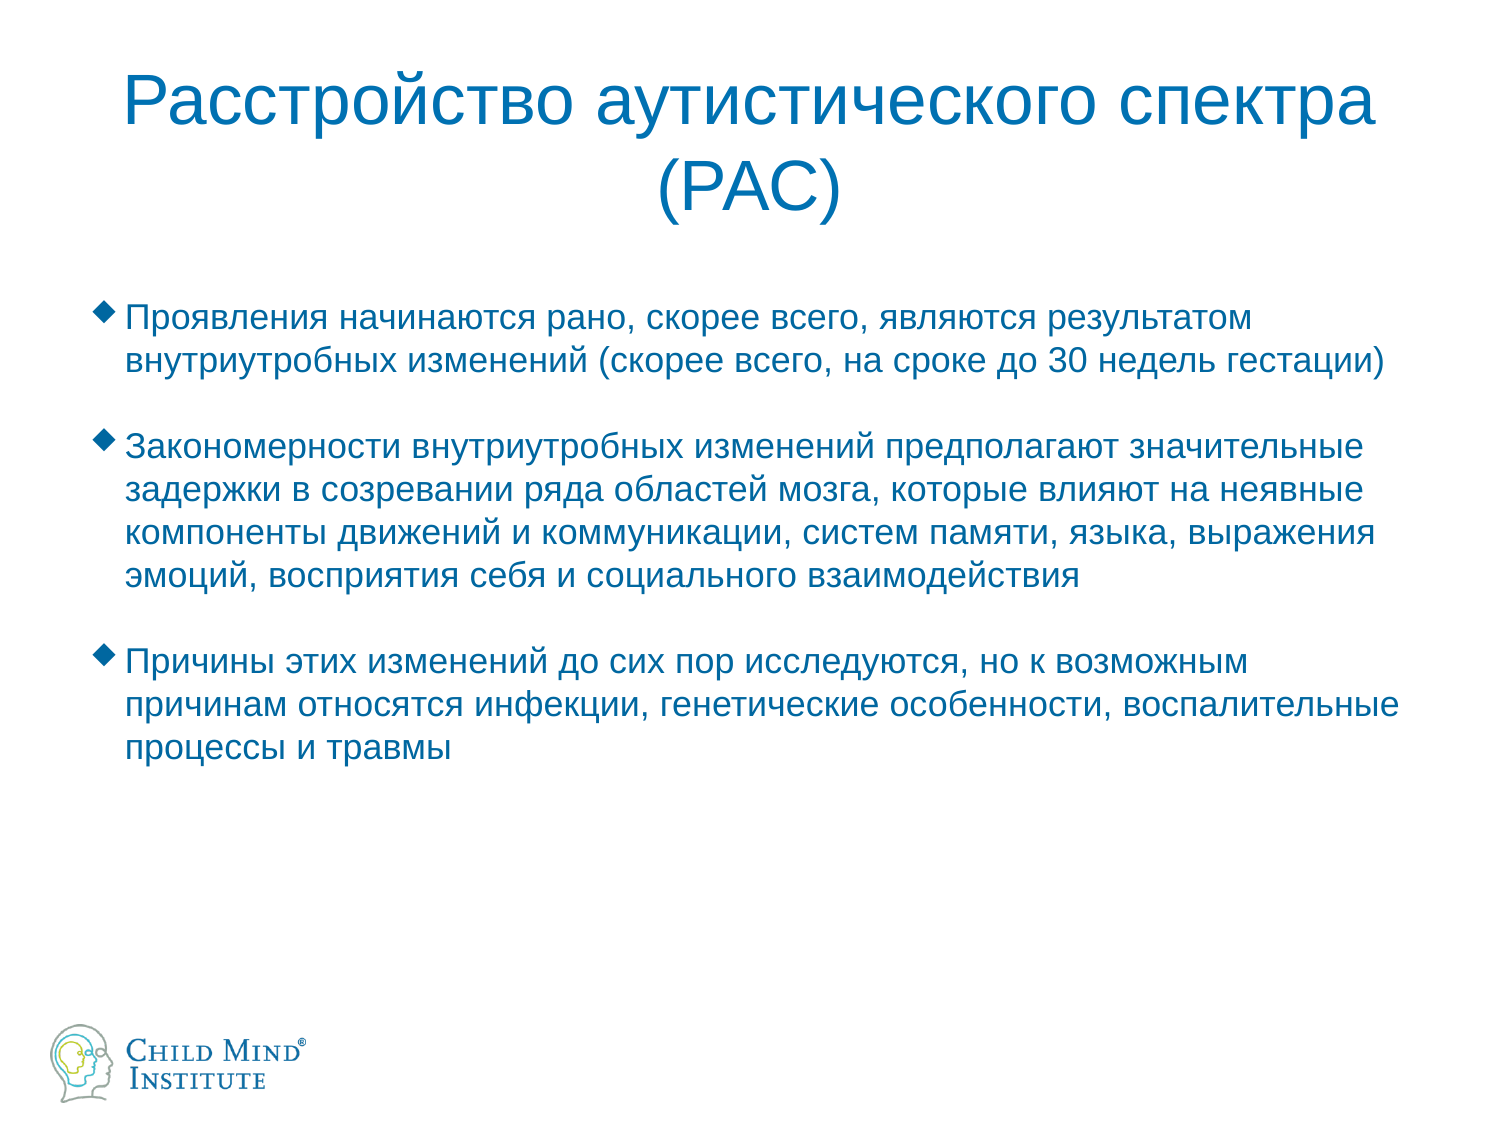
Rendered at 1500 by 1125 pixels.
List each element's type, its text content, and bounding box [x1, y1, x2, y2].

list Проявления начинаются рано, скорее всего, являются результатом внутриутробных изменений (скорее всего, на сроке до 30 недель гестации) Закономерности внутриутробных изменений предполагают значительные задержки в созревании ряда областей мозга, которые влияют на неявные компоненты движений и коммуникации, систем памяти, языка, выражения эмоций, восприятия себя и социального взаимодействия Причины этих изменений до сих пор исследуются, но к возможным причинам относятся инфекции, генетические особенности, воспалительные процессы и травмы [75, 286, 1425, 838]
title Расстройство аутистического спектра (РАС) [75, 45, 1425, 233]
picture [50, 1024, 306, 1103]
